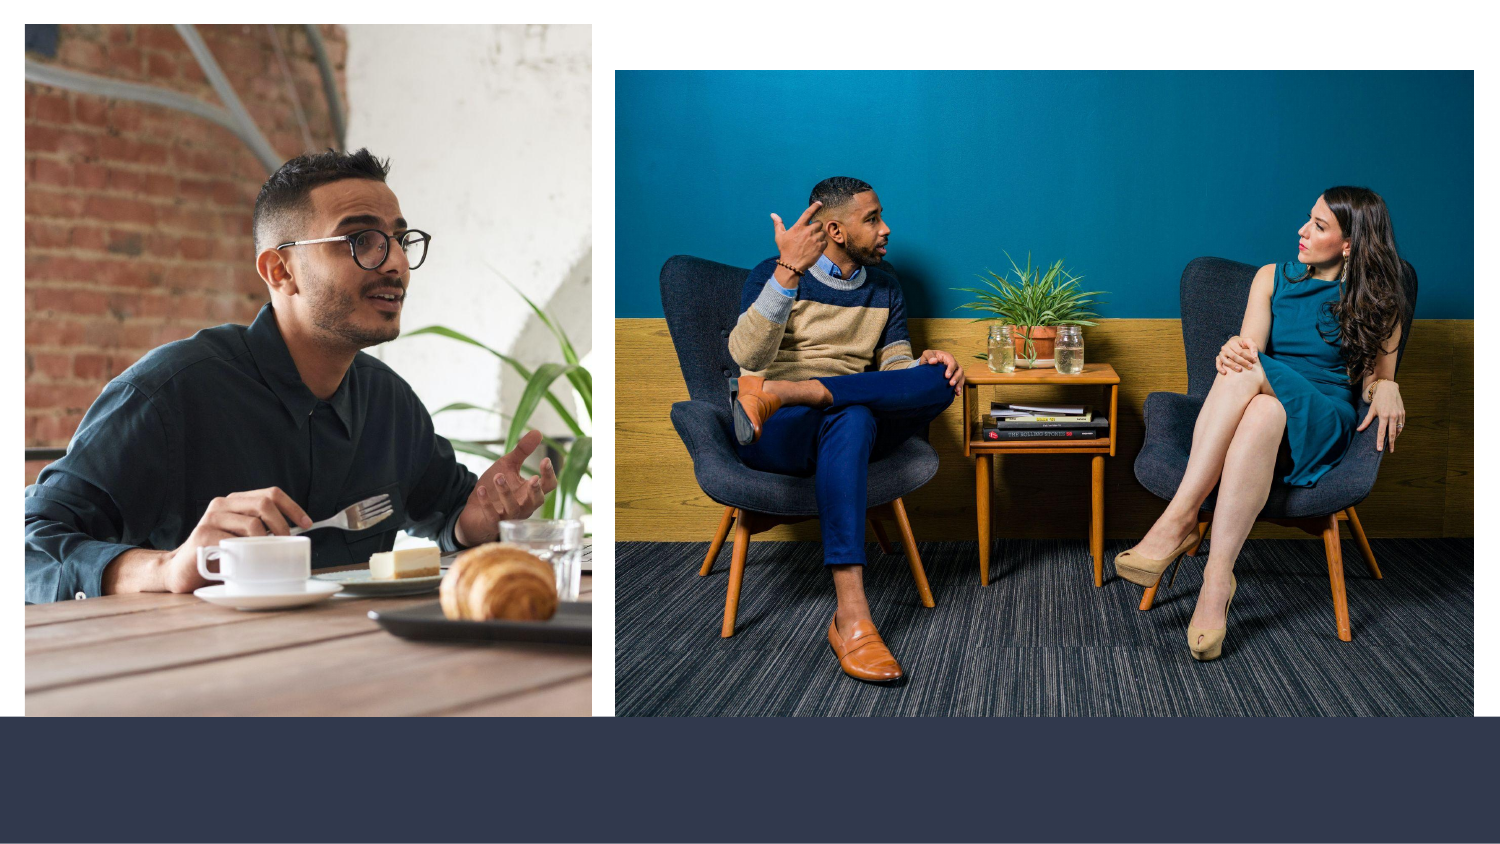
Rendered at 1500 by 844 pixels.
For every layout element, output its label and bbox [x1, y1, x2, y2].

picture [1300, 463, 1307, 471]
picture [1302, 286, 1331, 296]
picture [24, 24, 593, 717]
picture [615, 177, 1474, 717]
picture [1329, 382, 1339, 386]
